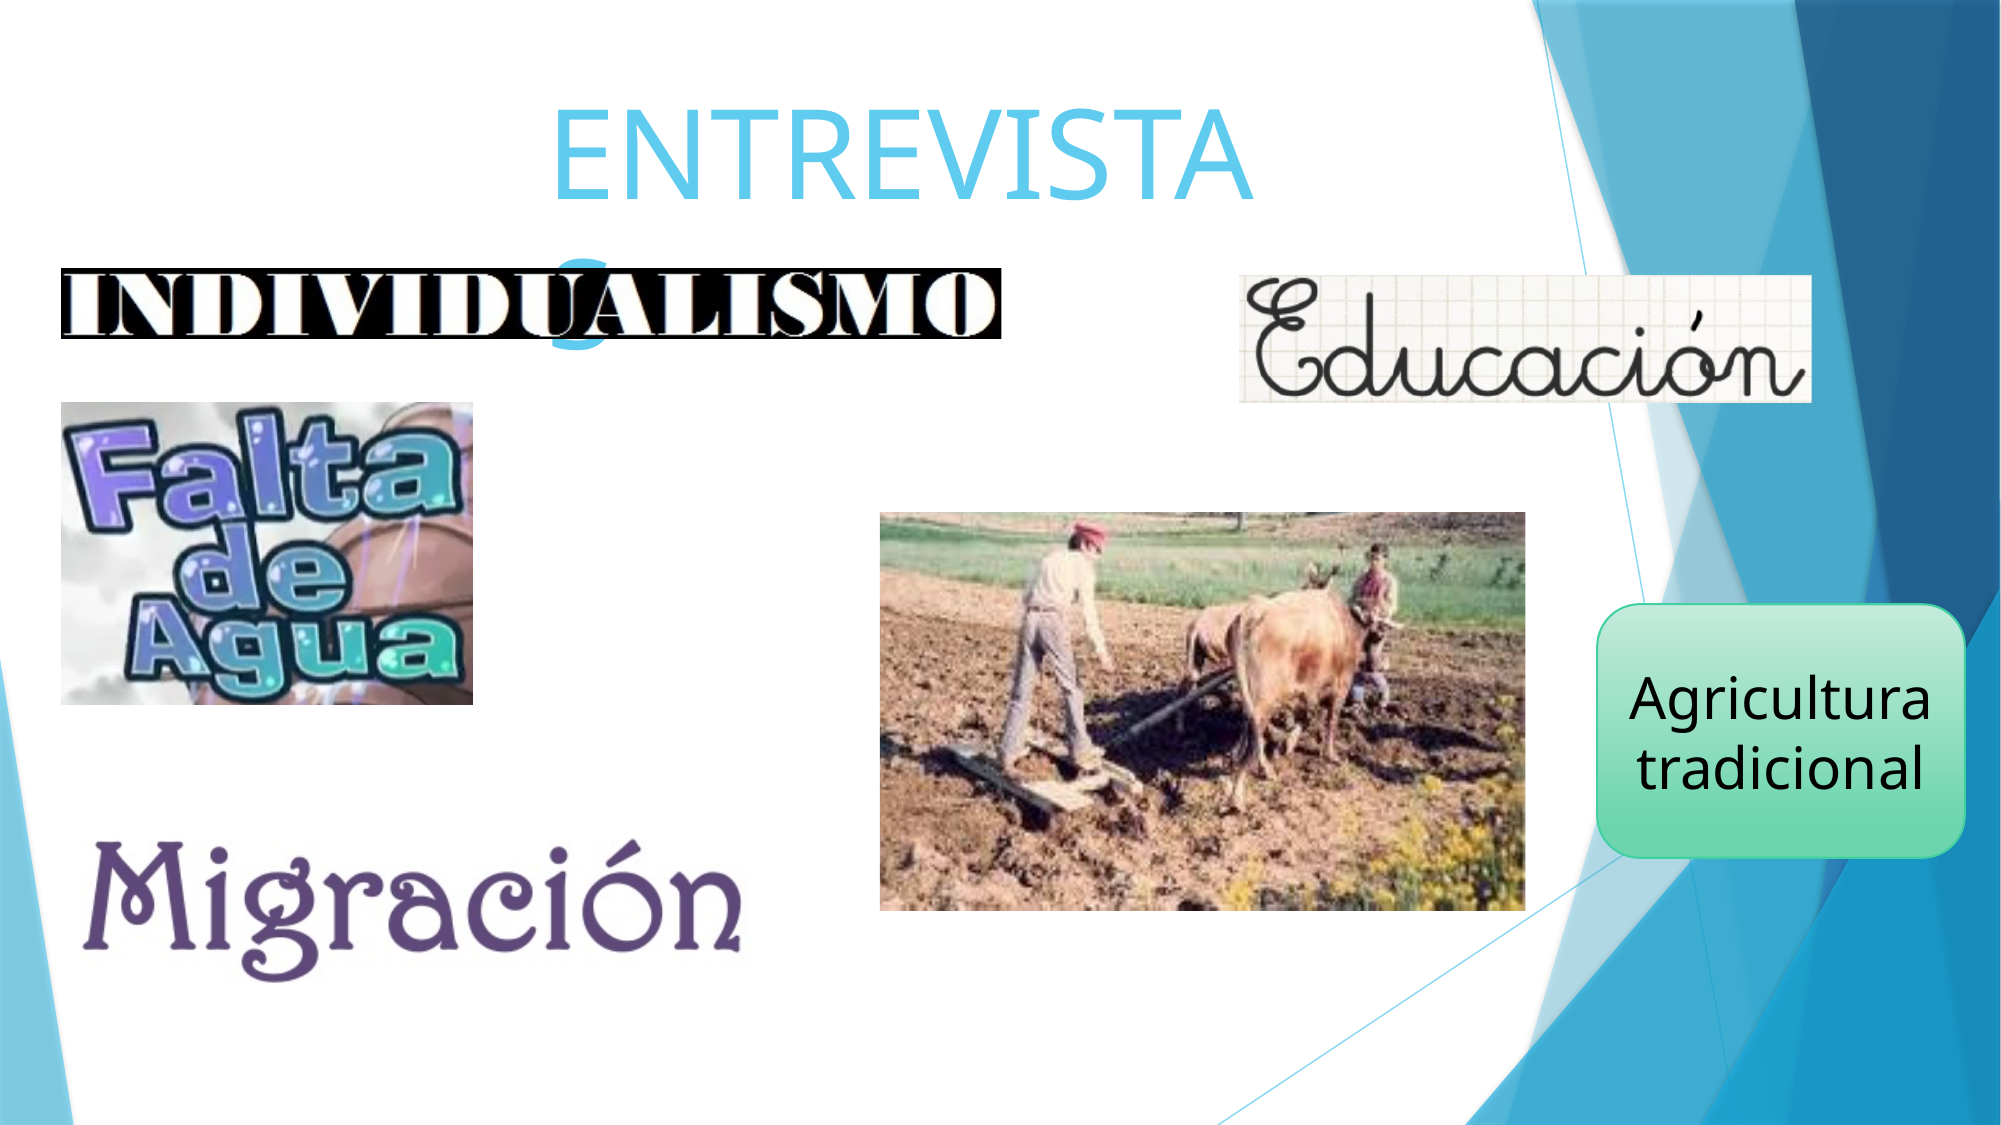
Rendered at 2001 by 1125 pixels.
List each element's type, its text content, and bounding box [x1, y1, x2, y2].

picture [60, 402, 474, 706]
title ENTREVISTAS [531, 66, 1327, 203]
picture [60, 268, 1002, 340]
text_box Agricultura tradicional [1596, 603, 1966, 859]
picture [1238, 274, 1813, 403]
picture [79, 838, 753, 983]
picture [879, 511, 1526, 912]
